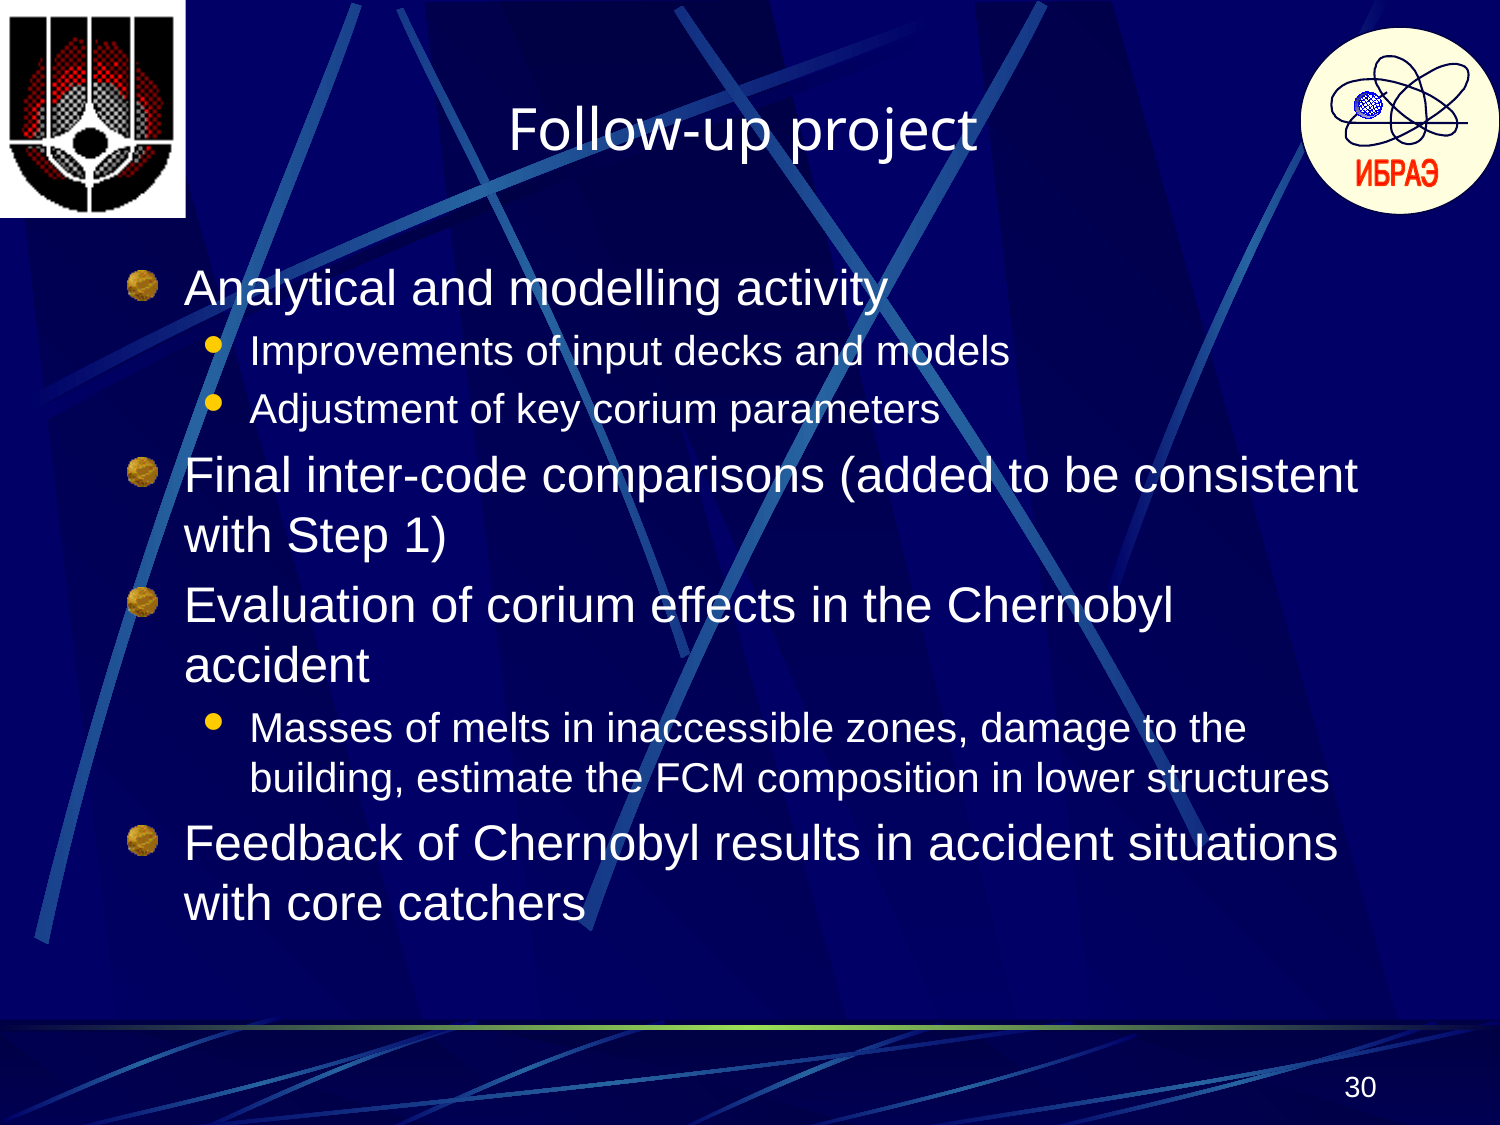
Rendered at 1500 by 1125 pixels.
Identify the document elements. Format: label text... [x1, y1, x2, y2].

picture [127, 457, 158, 487]
slide_number 30 [1079, 1035, 1392, 1111]
title Follow-up project [207, 84, 1279, 170]
picture [0, 0, 186, 218]
picture [127, 825, 158, 856]
list Analytical and modelling activity Improvements of input decks and models Adjustment of key corium parameters Final inter-code comparisons (added to be consistent with Step 1) Evaluation of corium effects in the Chernobyl accident Masses of melts in inaccessible zones, damage to the building, estimate the FCM composition in lower structures Feedback of Chernobyl results in accident situations with core catchers [112, 247, 1388, 1000]
picture [127, 587, 158, 617]
picture [127, 270, 158, 301]
